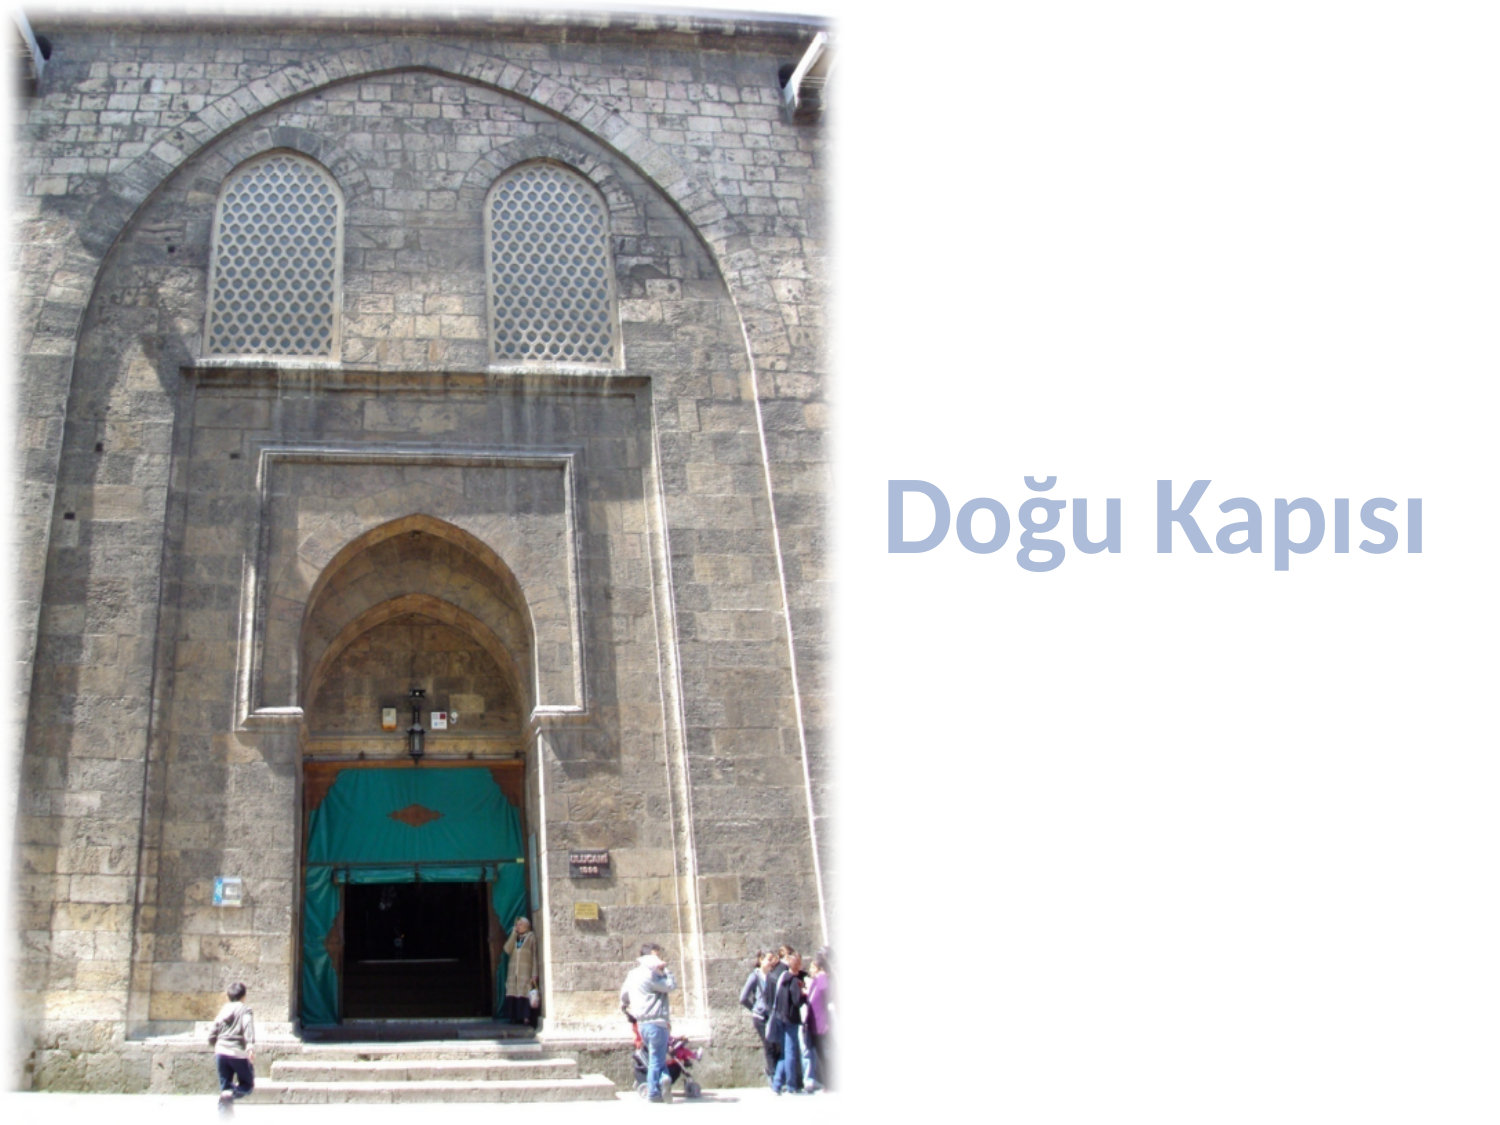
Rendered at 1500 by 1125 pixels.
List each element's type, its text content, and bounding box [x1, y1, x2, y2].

picture [0, 0, 844, 1125]
text_box Doğu Kapısı [867, 433, 1445, 584]
